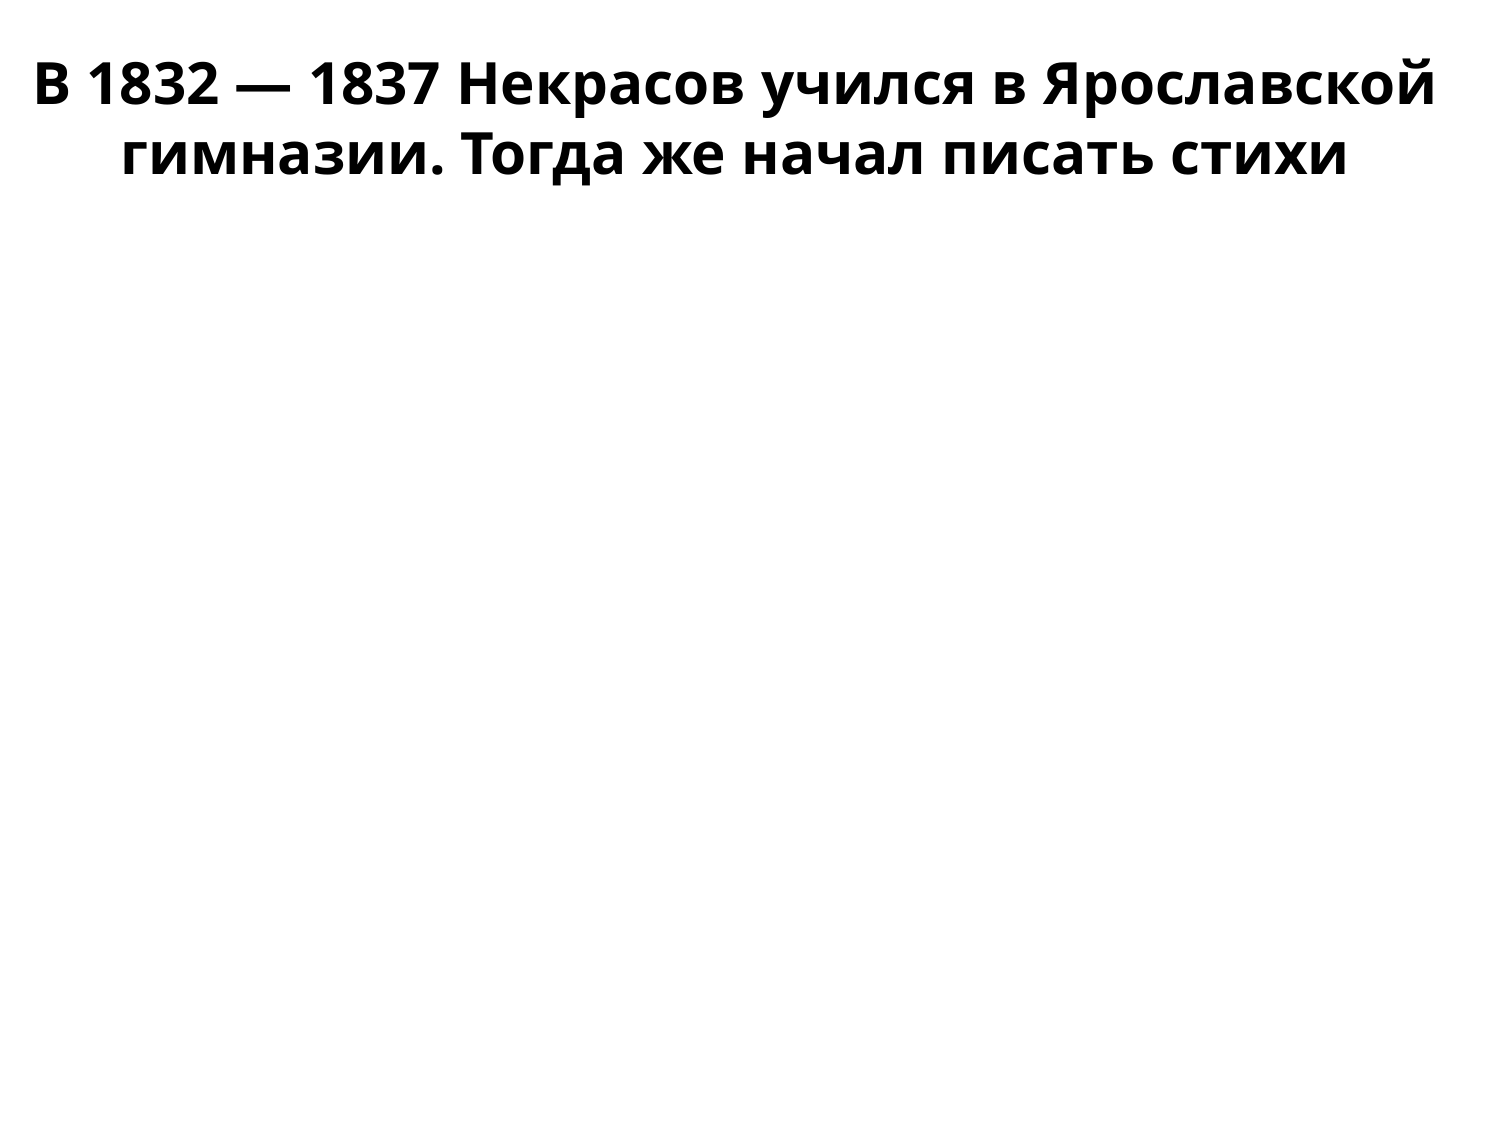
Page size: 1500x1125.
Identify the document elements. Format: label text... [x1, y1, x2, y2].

title В 1832 — 1837 Некрасов учился в Ярославской гимназии. Тогда же начал писать стихи [0, 0, 1471, 232]
